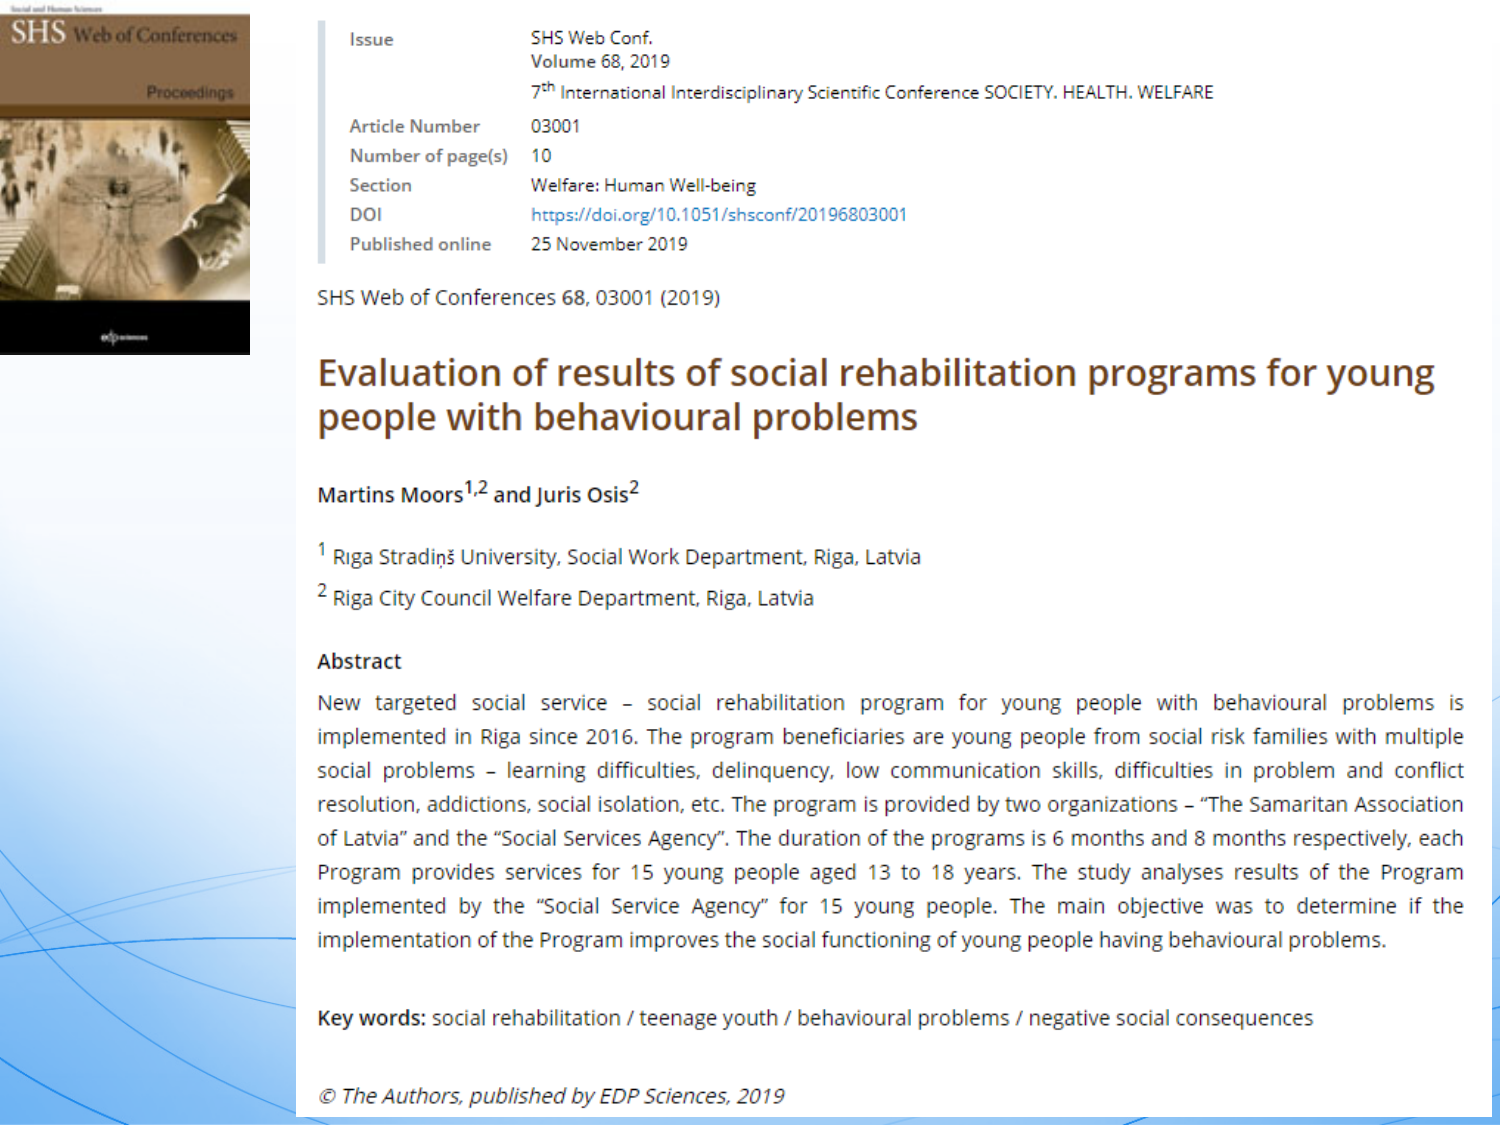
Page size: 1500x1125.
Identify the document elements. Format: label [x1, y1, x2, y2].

picture [0, 0, 251, 355]
list [295, 9, 1492, 1117]
